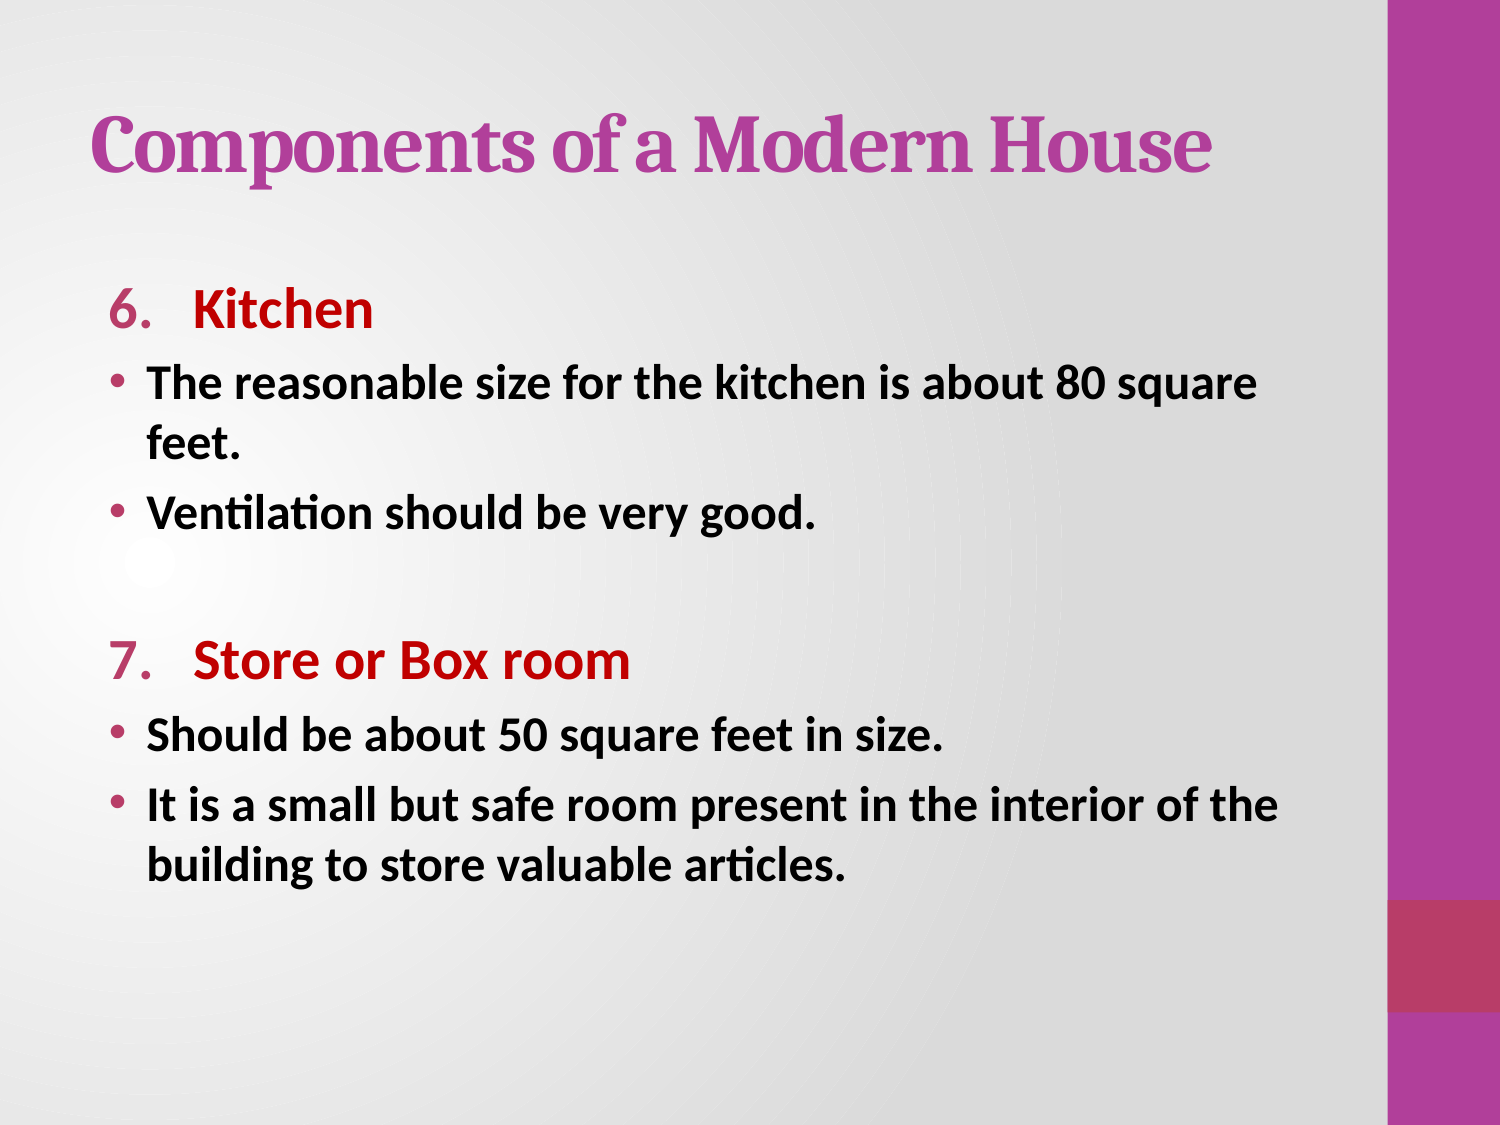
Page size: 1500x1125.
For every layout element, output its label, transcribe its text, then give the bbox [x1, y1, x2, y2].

list Kitchen The reasonable size for the kitchen is about 80 square feet. Ventilation should be very good. Store or Box room Should be about 50 square feet in size. It is a small but safe room present in the interior of the building to store valuable articles. [75, 262, 1325, 1050]
title Components of a Modern House [75, 45, 1325, 233]
